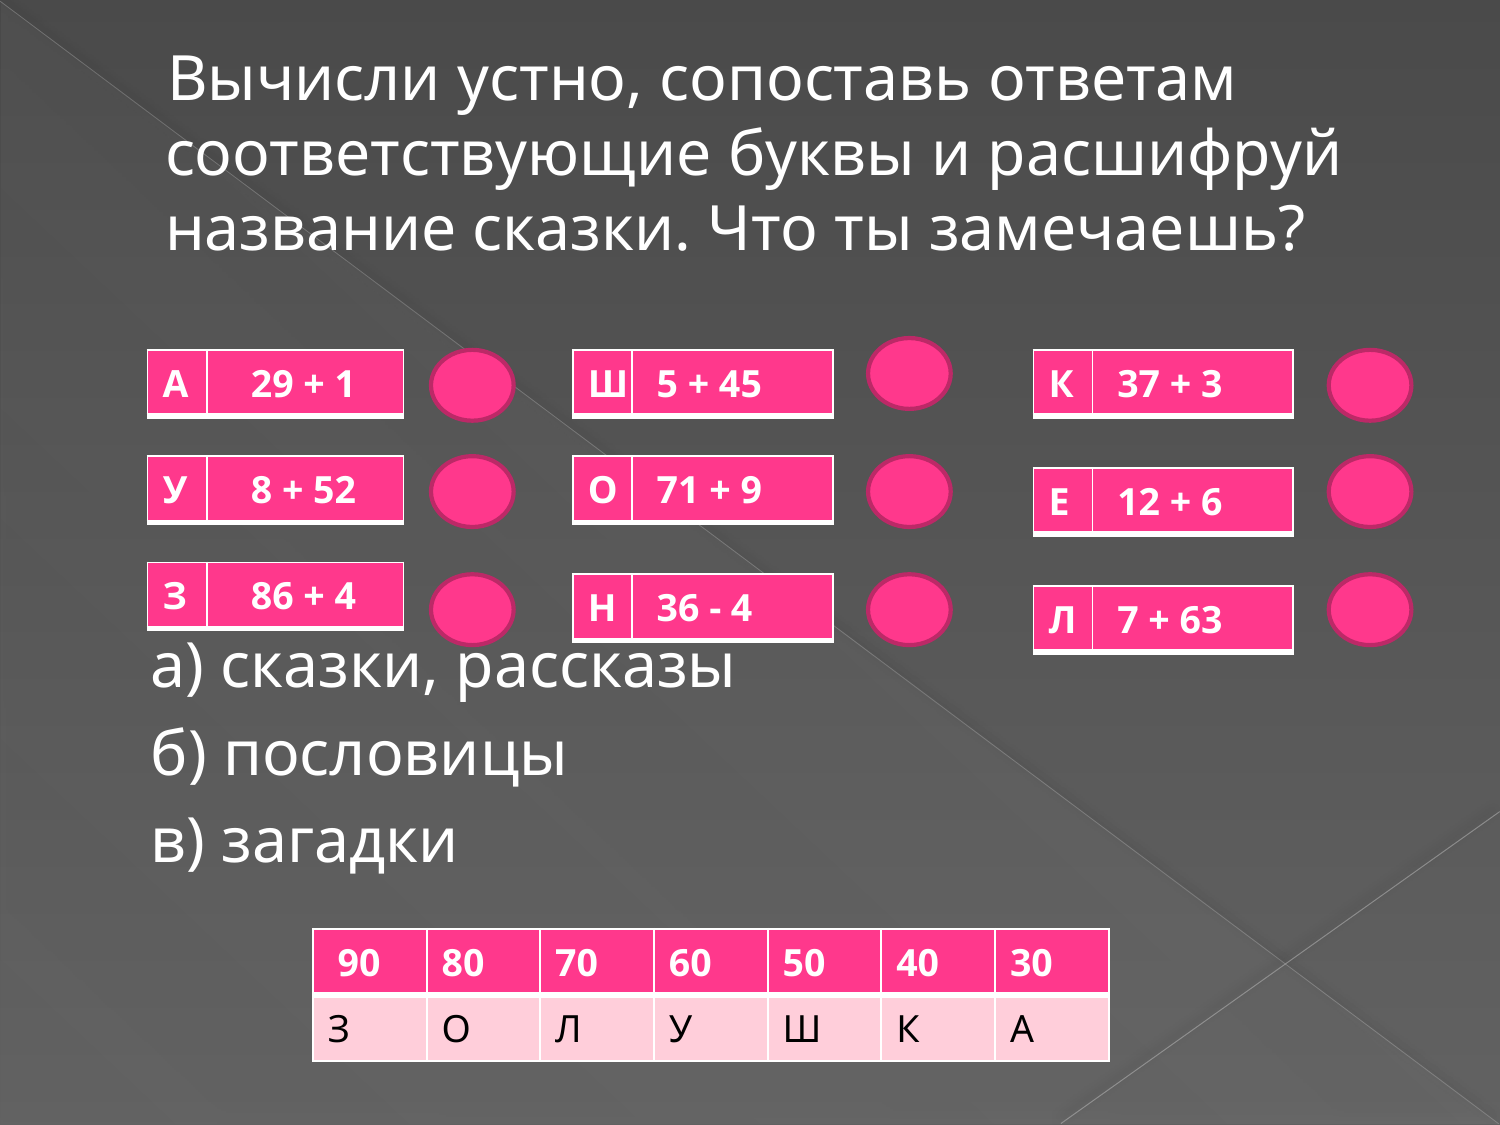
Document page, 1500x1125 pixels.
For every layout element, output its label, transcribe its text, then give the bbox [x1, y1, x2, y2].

table_header 8 + 52 [208, 457, 403, 520]
table_header 36 - 4 [633, 575, 832, 638]
table_header 5 + 45 [633, 351, 832, 413]
text_box [1326, 572, 1414, 648]
table_header 50 [769, 930, 880, 992]
table_header 12 + 6 [1093, 469, 1292, 531]
text_box [1326, 454, 1414, 530]
table_header З [148, 563, 206, 626]
table_header 71 + 9 [633, 457, 832, 520]
table_cell У [655, 998, 767, 1060]
table_header 90 [314, 930, 426, 992]
table_header Е [1034, 469, 1092, 531]
table_header 40 [882, 930, 994, 992]
text_box [865, 335, 953, 411]
table_header 7 + 63 [1093, 587, 1292, 649]
table_header 70 [541, 930, 653, 992]
table_cell А [996, 998, 1108, 1060]
text_box [428, 454, 516, 530]
table_header У [148, 457, 206, 520]
list Вычисли устно, сопоставь ответам соответствующие буквы и расшифруй название сказки. Что ты замечаешь? а) сказки, рассказы б) пословицы в) загадки [76, 30, 1427, 1035]
table_header А [148, 351, 206, 413]
table_header Н [574, 575, 631, 638]
table_cell Л [541, 998, 653, 1060]
table_header К [1034, 351, 1092, 413]
table_header Ш [574, 351, 631, 413]
table_header 86 + 4 [208, 563, 403, 626]
text_box [428, 572, 516, 648]
table_header 29 + 1 [208, 351, 403, 413]
table_header 60 [655, 930, 767, 992]
table_header 80 [428, 930, 539, 992]
table_header 37 + 3 [1093, 351, 1292, 413]
table_cell З [314, 998, 426, 1060]
table_cell К [882, 998, 994, 1060]
text_box [865, 572, 953, 648]
text_box [1326, 347, 1414, 423]
table_header 30 [996, 930, 1108, 992]
text_box [428, 347, 516, 423]
table_cell Ш [769, 998, 880, 1060]
text_box [865, 454, 953, 530]
table_cell О [428, 998, 539, 1060]
table_header О [574, 457, 631, 520]
table_header Л [1034, 587, 1092, 649]
